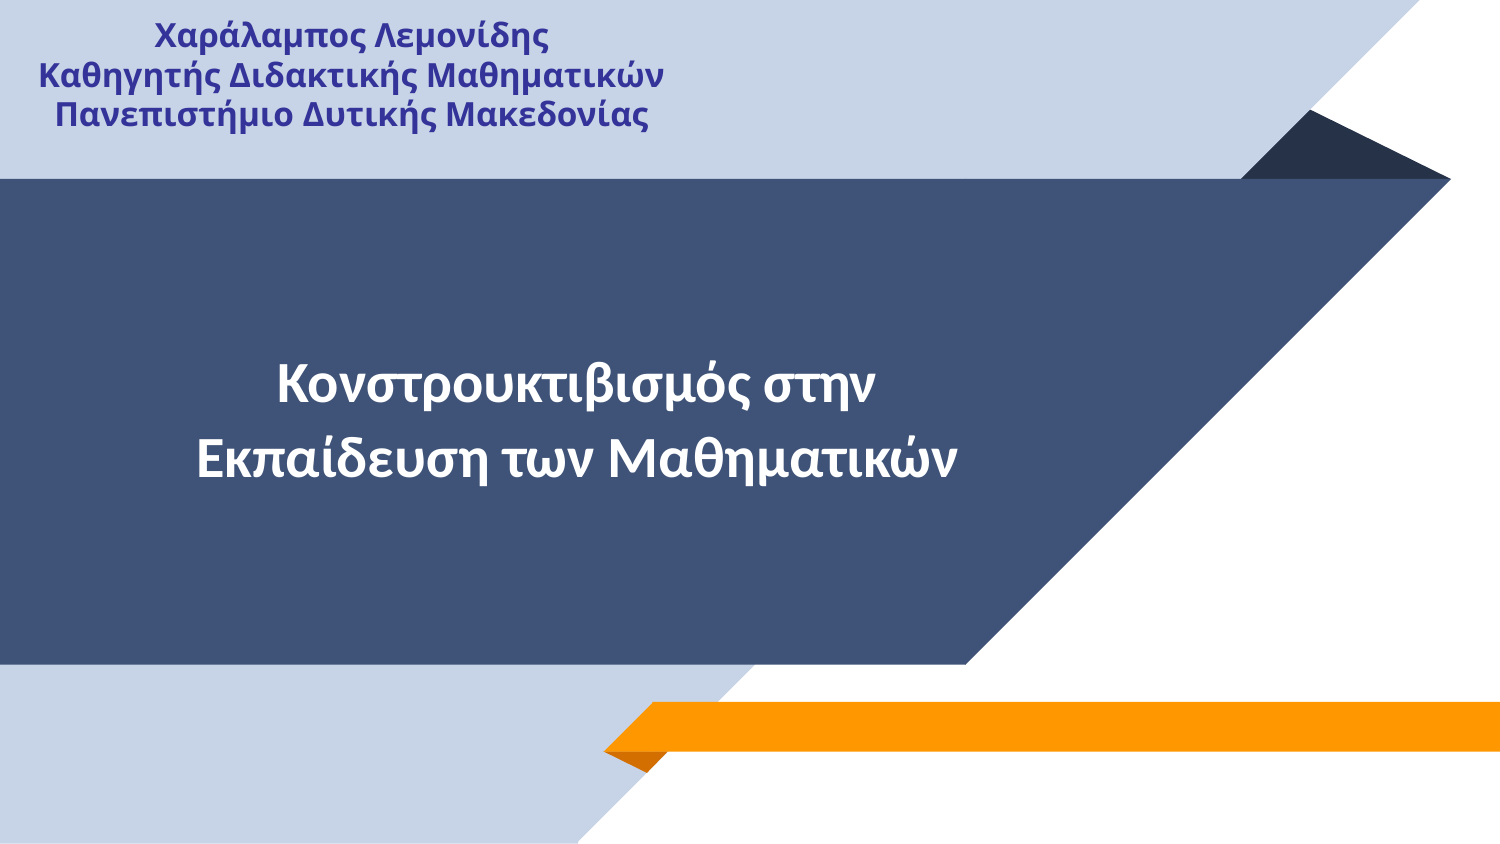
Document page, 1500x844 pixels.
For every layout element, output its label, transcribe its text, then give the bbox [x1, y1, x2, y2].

title Κονστρουκτιβισμός στην Εκπαίδευση των Μαθηματικών [112, 227, 1043, 665]
text_box Χαράλαμπος Λεμονίδης Καθηγητής Διδακτικής Μαθηματικών Πανεπιστήμιο Δυτικής Μακεδονίας [0, 0, 1395, 227]
